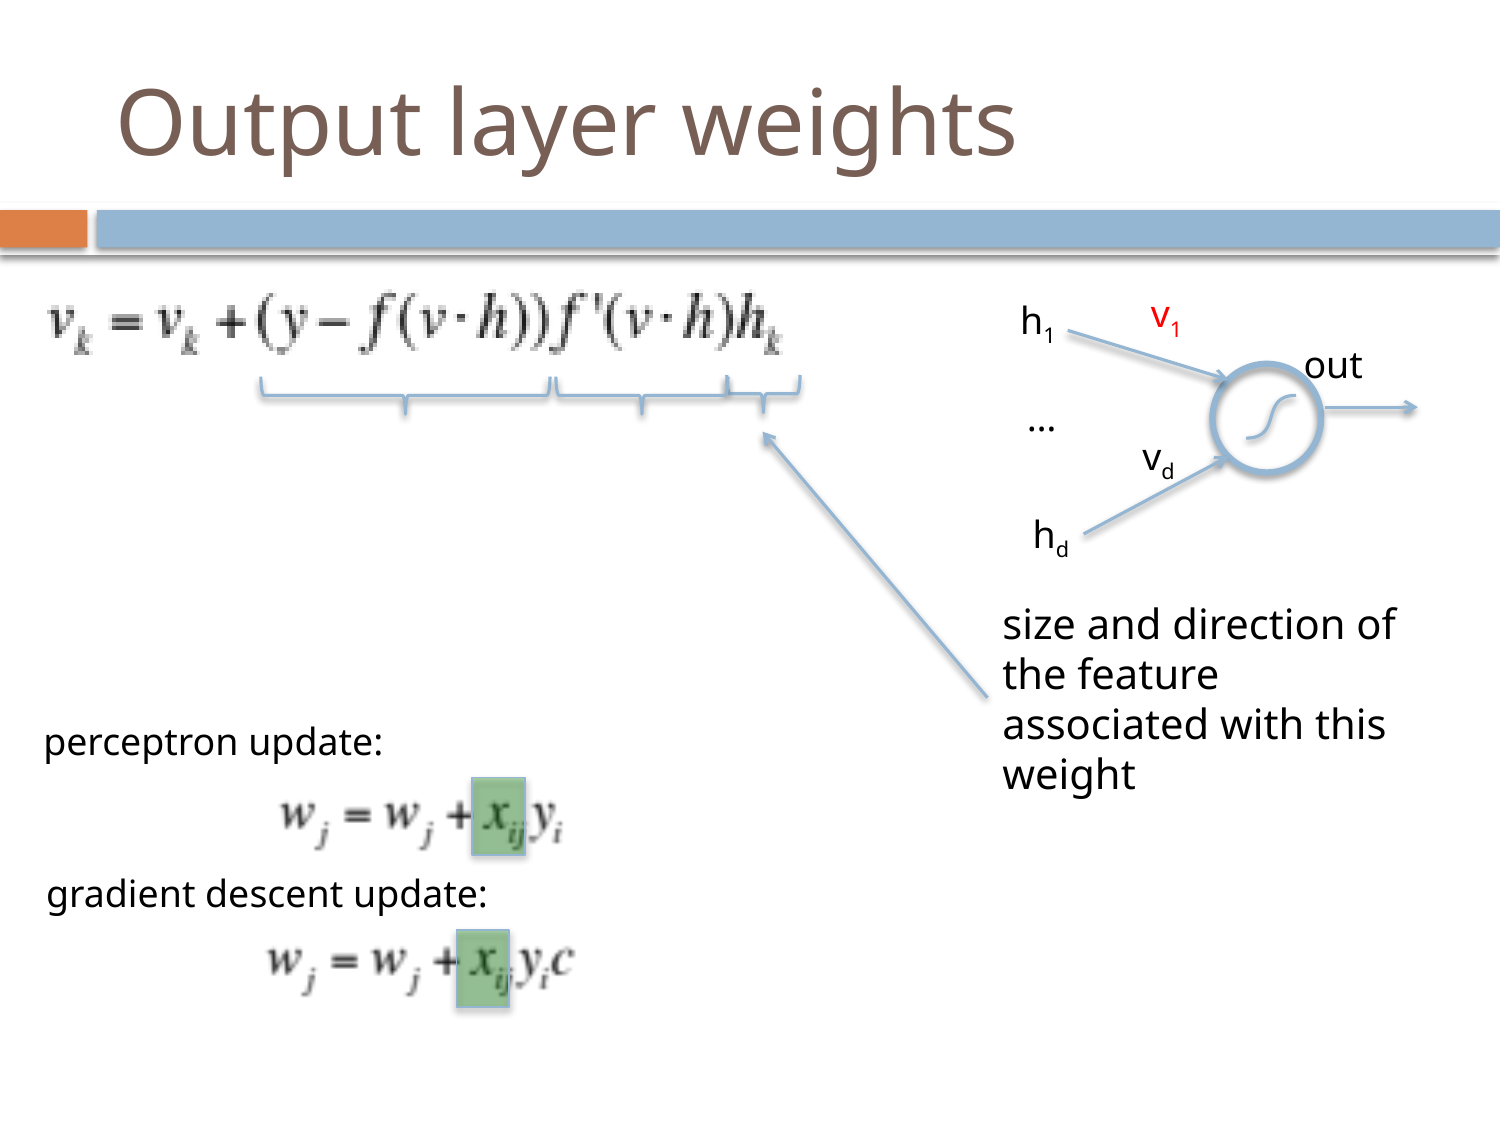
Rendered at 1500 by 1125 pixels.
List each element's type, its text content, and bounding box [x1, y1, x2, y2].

text_box [728, 374, 802, 415]
text_box [1211, 362, 1322, 474]
text_box hd [1017, 503, 1085, 570]
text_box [762, 431, 988, 674]
title Output layer weights [100, 37, 1438, 200]
text_box [554, 376, 730, 416]
text_box … [1012, 386, 1072, 446]
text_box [273, 777, 567, 856]
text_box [1083, 456, 1229, 535]
text_box size and direction of the feature associated with this weight [987, 590, 1438, 806]
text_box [1067, 330, 1229, 381]
text_box perceptron update: [28, 710, 399, 771]
text_box h1 [1005, 289, 1071, 356]
text_box gradient descent update: [31, 862, 504, 923]
text_box out [1288, 333, 1378, 394]
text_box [260, 923, 580, 1002]
text_box v1 [1135, 282, 1198, 329]
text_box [1245, 394, 1297, 439]
text_box [259, 376, 552, 416]
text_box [40, 277, 788, 365]
text_box vd [1127, 425, 1191, 455]
